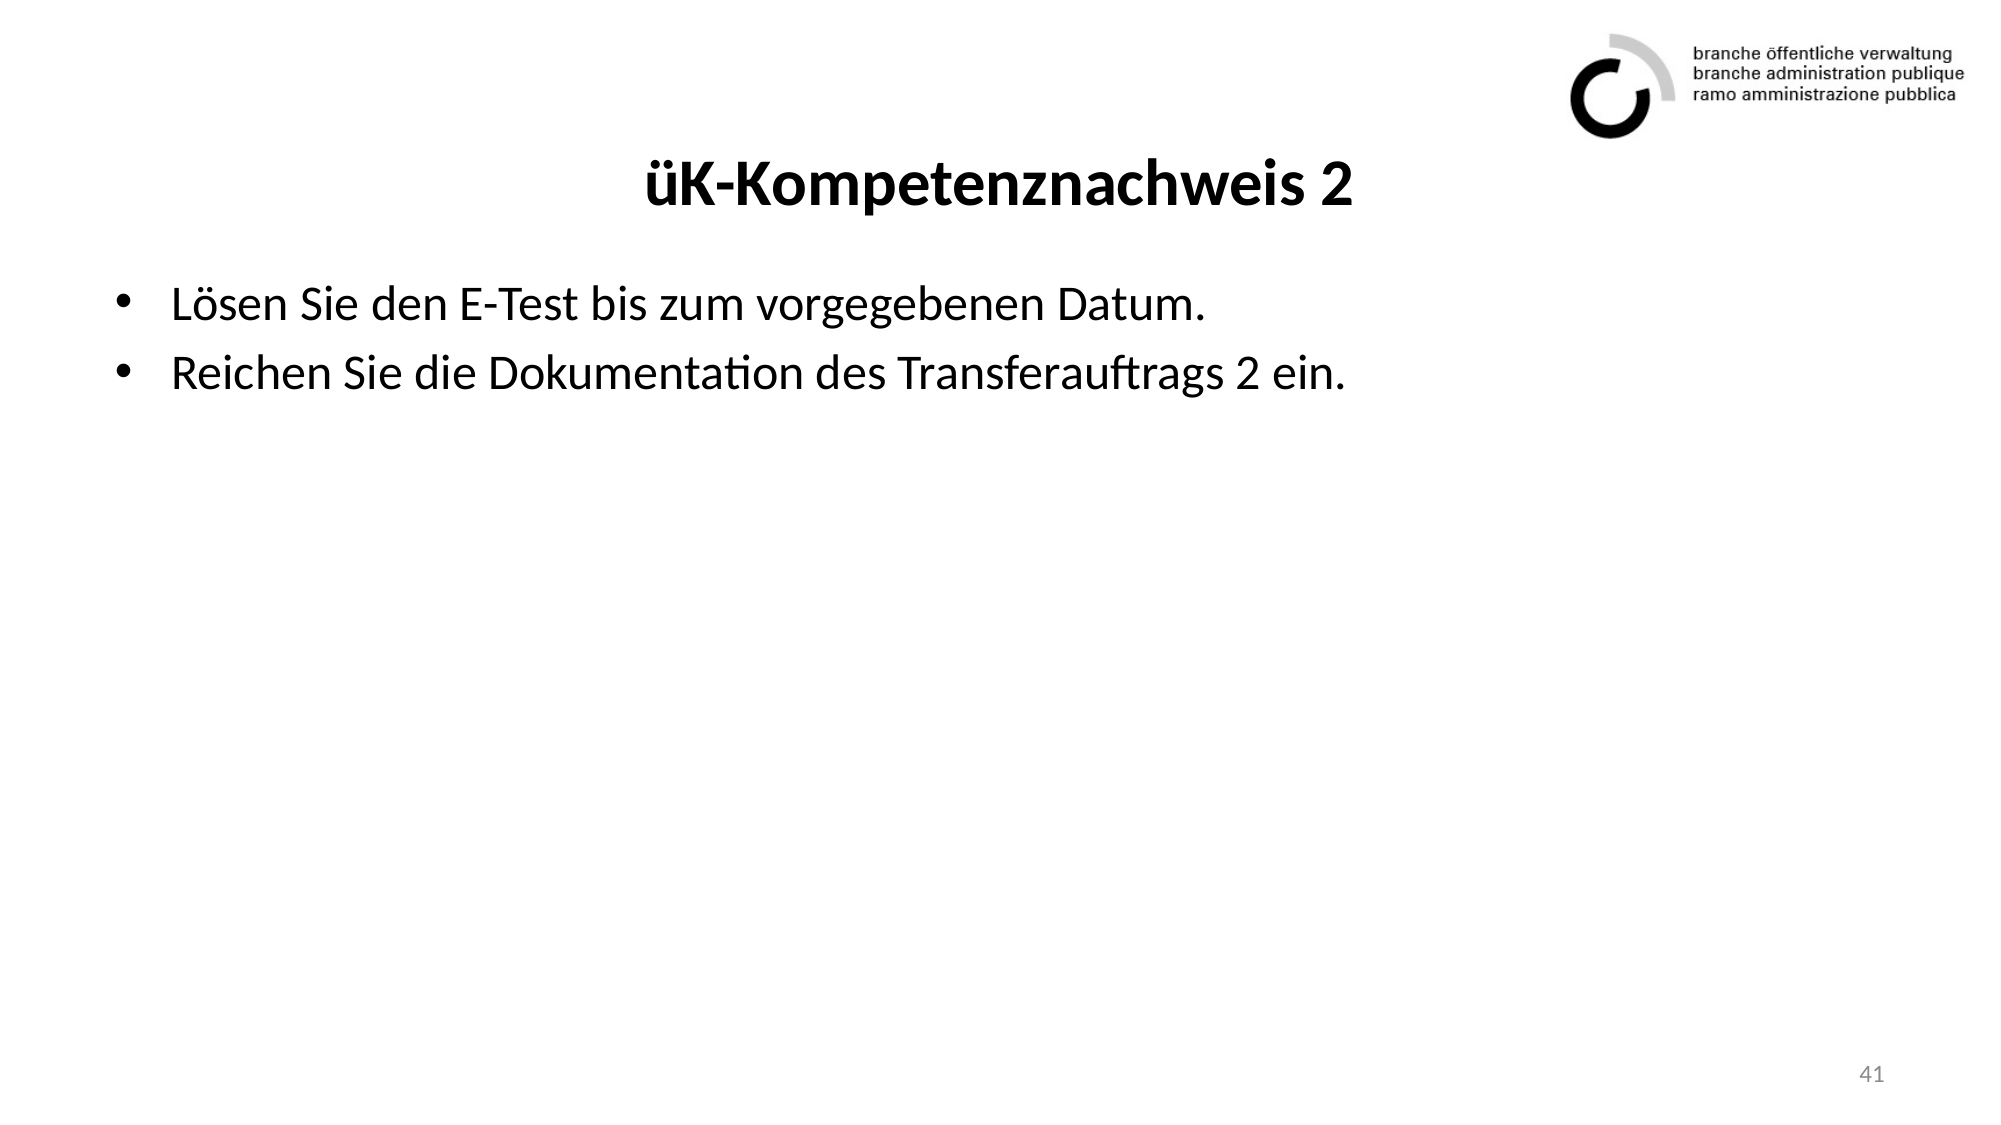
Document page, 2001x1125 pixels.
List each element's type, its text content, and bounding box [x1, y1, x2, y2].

list Lösen Sie den E-Test bis zum vorgegebenen Datum. Reichen Sie die Dokumentation des Transferauftrags 2 ein. [99, 262, 1900, 1005]
slide_number 41 [1433, 1042, 1900, 1103]
title üK-Kompetenznachweis 2 [99, 125, 1900, 233]
picture [1566, 28, 1975, 147]
